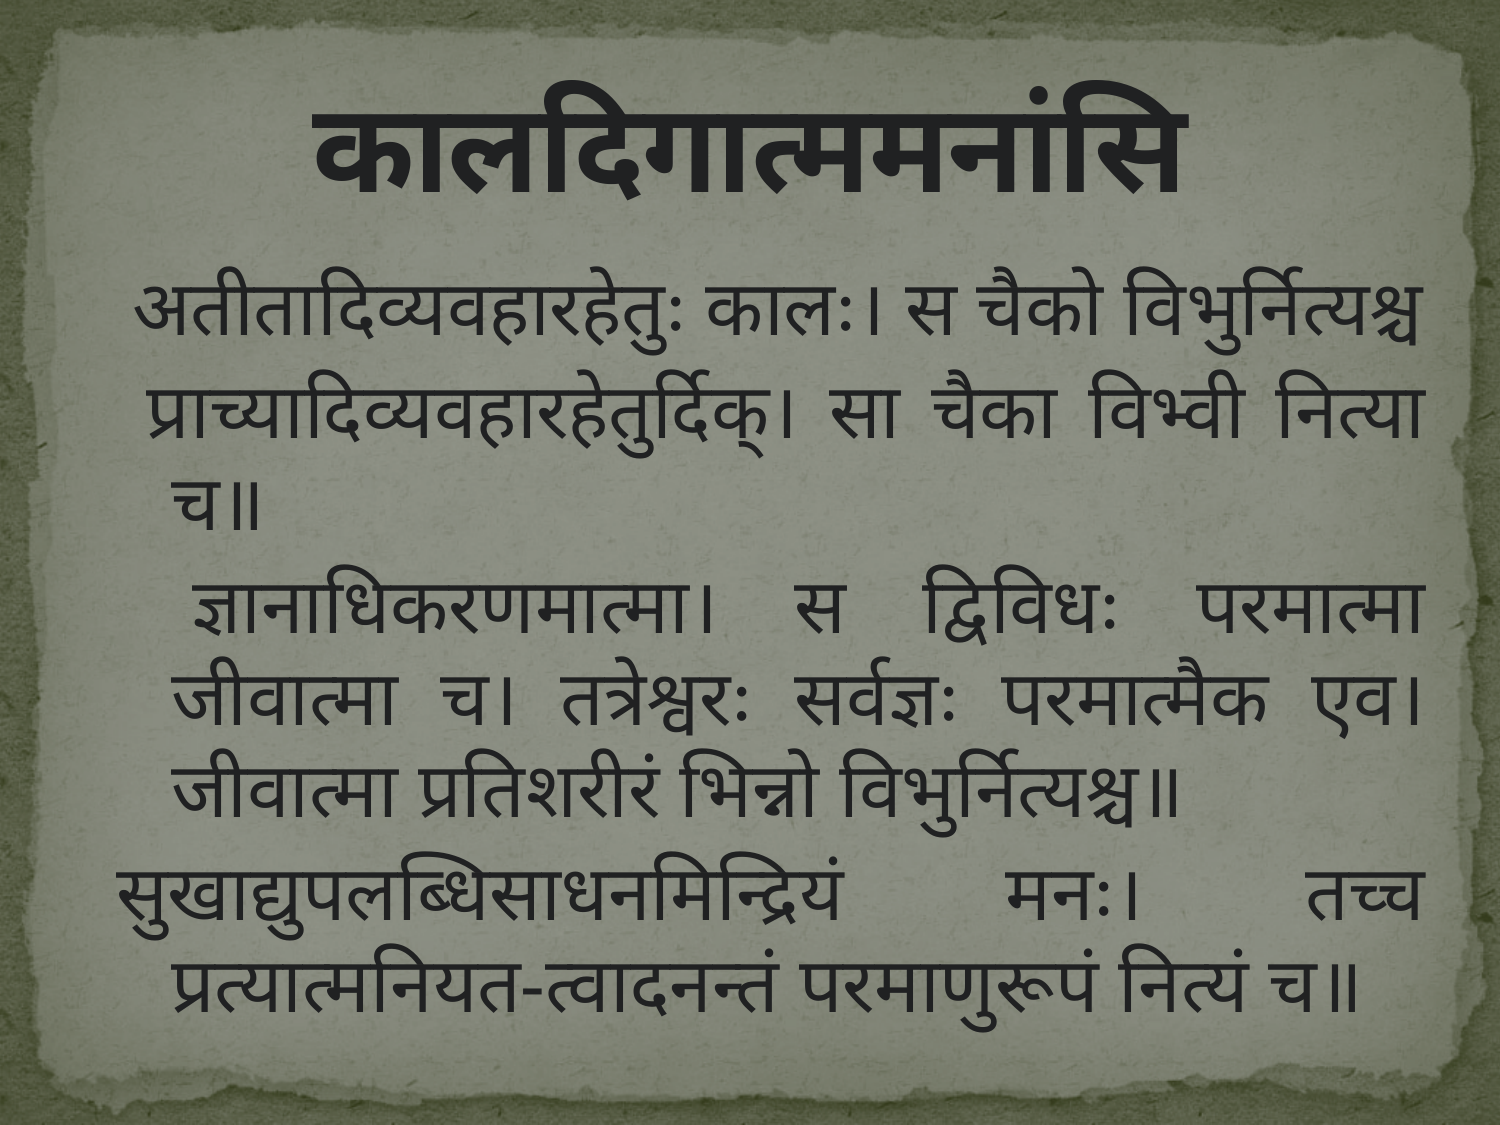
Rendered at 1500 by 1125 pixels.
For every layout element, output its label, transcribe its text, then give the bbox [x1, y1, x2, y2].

title कालदिगात्ममनांसि [74, 24, 1425, 225]
list अतीतादिव्यवहारहेतुः कालः। स चैको विभुर्नित्यश्च प्राच्यादिव्यवहारहेतुर्दिक्। सा चैका विभ्वी नित्या च॥ ज्ञानाधिकरणमात्मा। स द्विविधः परमात्मा जीवात्मा च। तत्रेश्वरः सर्वज्ञः परमात्मैक एव। जीवात्मा प्रतिशरीरं भिन्नो विभुर्नित्यश्च॥ सुखाद्युपलब्धिसाधनमिन्द्रियं मनः। तच्च प्रत्यात्मनियत-त्वादनन्तं परमाणुरूपं नित्यं च॥ [74, 251, 1440, 1115]
